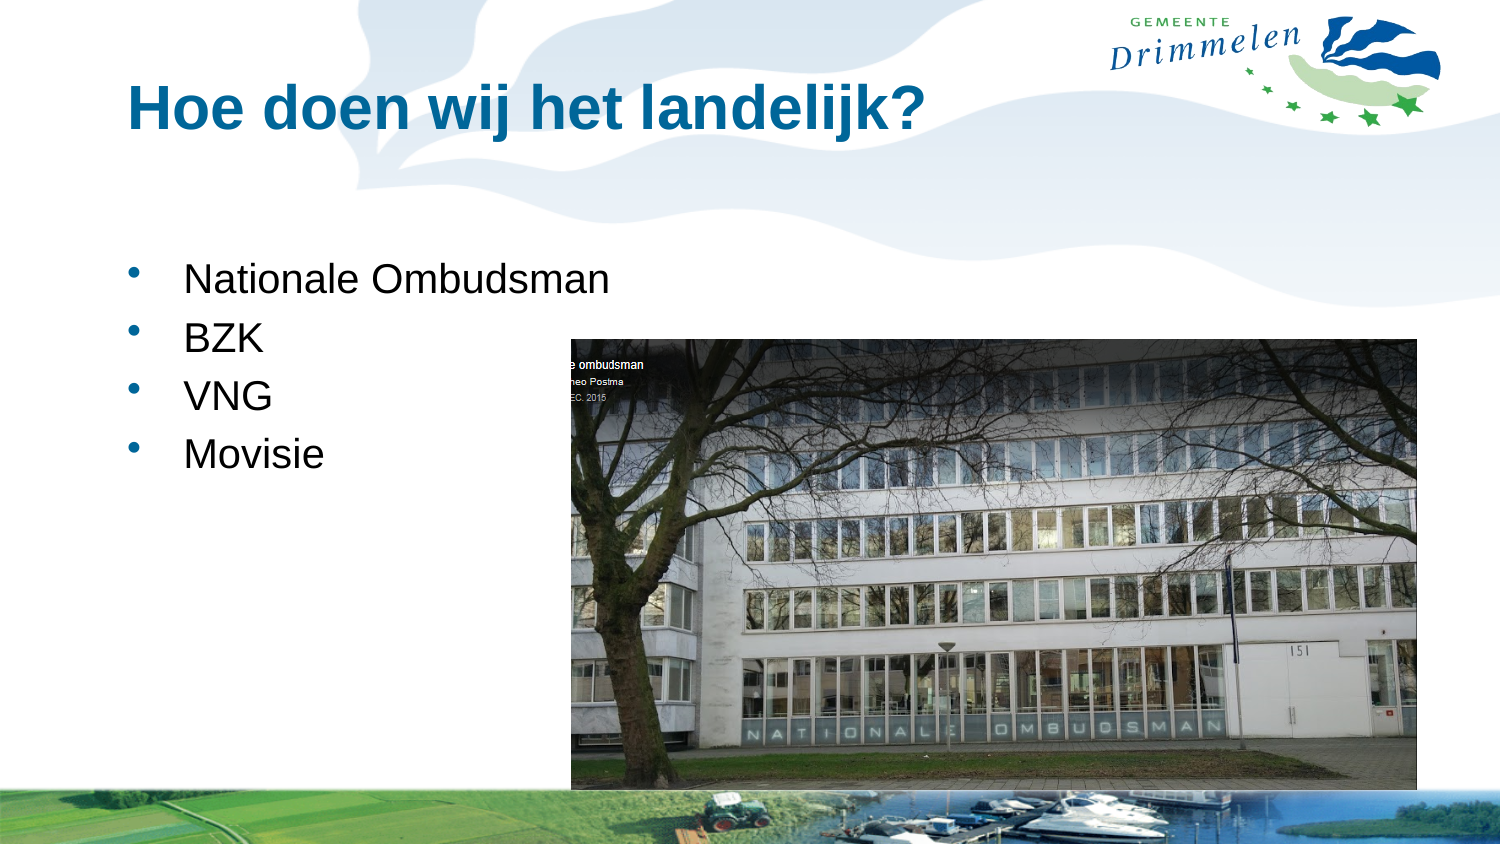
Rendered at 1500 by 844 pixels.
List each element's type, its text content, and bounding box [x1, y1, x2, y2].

title Hoe doen wij het landelijk? [112, 33, 1105, 175]
picture [0, 0, 1500, 844]
list Nationale Ombudsman BZK VNG Movisie [112, 244, 1431, 777]
